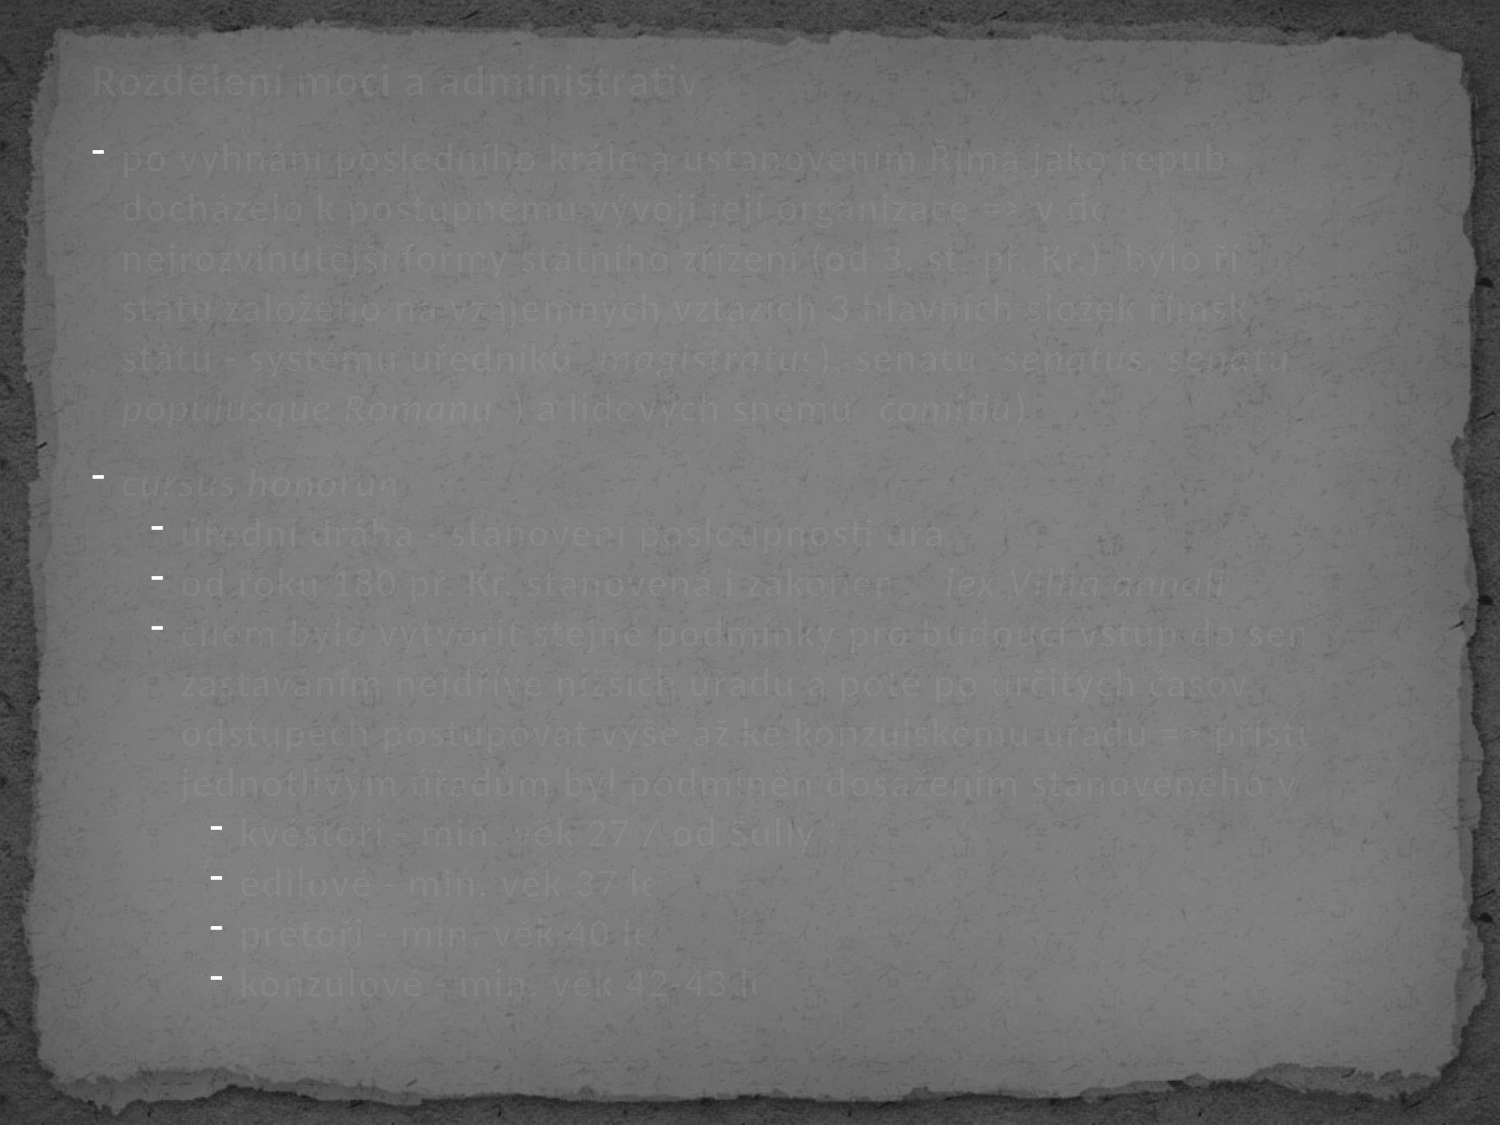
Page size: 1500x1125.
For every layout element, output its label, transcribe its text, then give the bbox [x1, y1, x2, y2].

text_box Rozdělení moci a administrativa po vyhnání posledního krále a ustanovením Říma jako republiky docházelo k postupnému vývoji její organizace => v době nejrozvinutější formy státního zřízení (od 3. st. př. Kr.) bylo řízení státu založeno na vzájemných vztazích 3 hlavních složek římského státu - systému uředníků (magistratus), senátu (senatus, senatus populusque Romanus) a lidových sněmů (comitia) cursus honorum úřední dráha - stanovení posloupnosti úřadů od roku 180 př. Kr. stanovená i zákonem - lex Villia annalis cílem bylo vytvořit stejné podmínky pro budoucí vstup do senátu zastáváním nejdříve nižších úřadů a poté po určitých časových odstupech postupovat výše až ke konzulskému úřadu => přístup k jednotlivým úřadům byl podmíněn dosažením stanoveného věku kvéstoři - min. věk 27 / od Sully 31 édilové - min. věk 37 let prétoři - min. věk 40 let konzulové - min. věk 42-43 let [76, 42, 1413, 1013]
